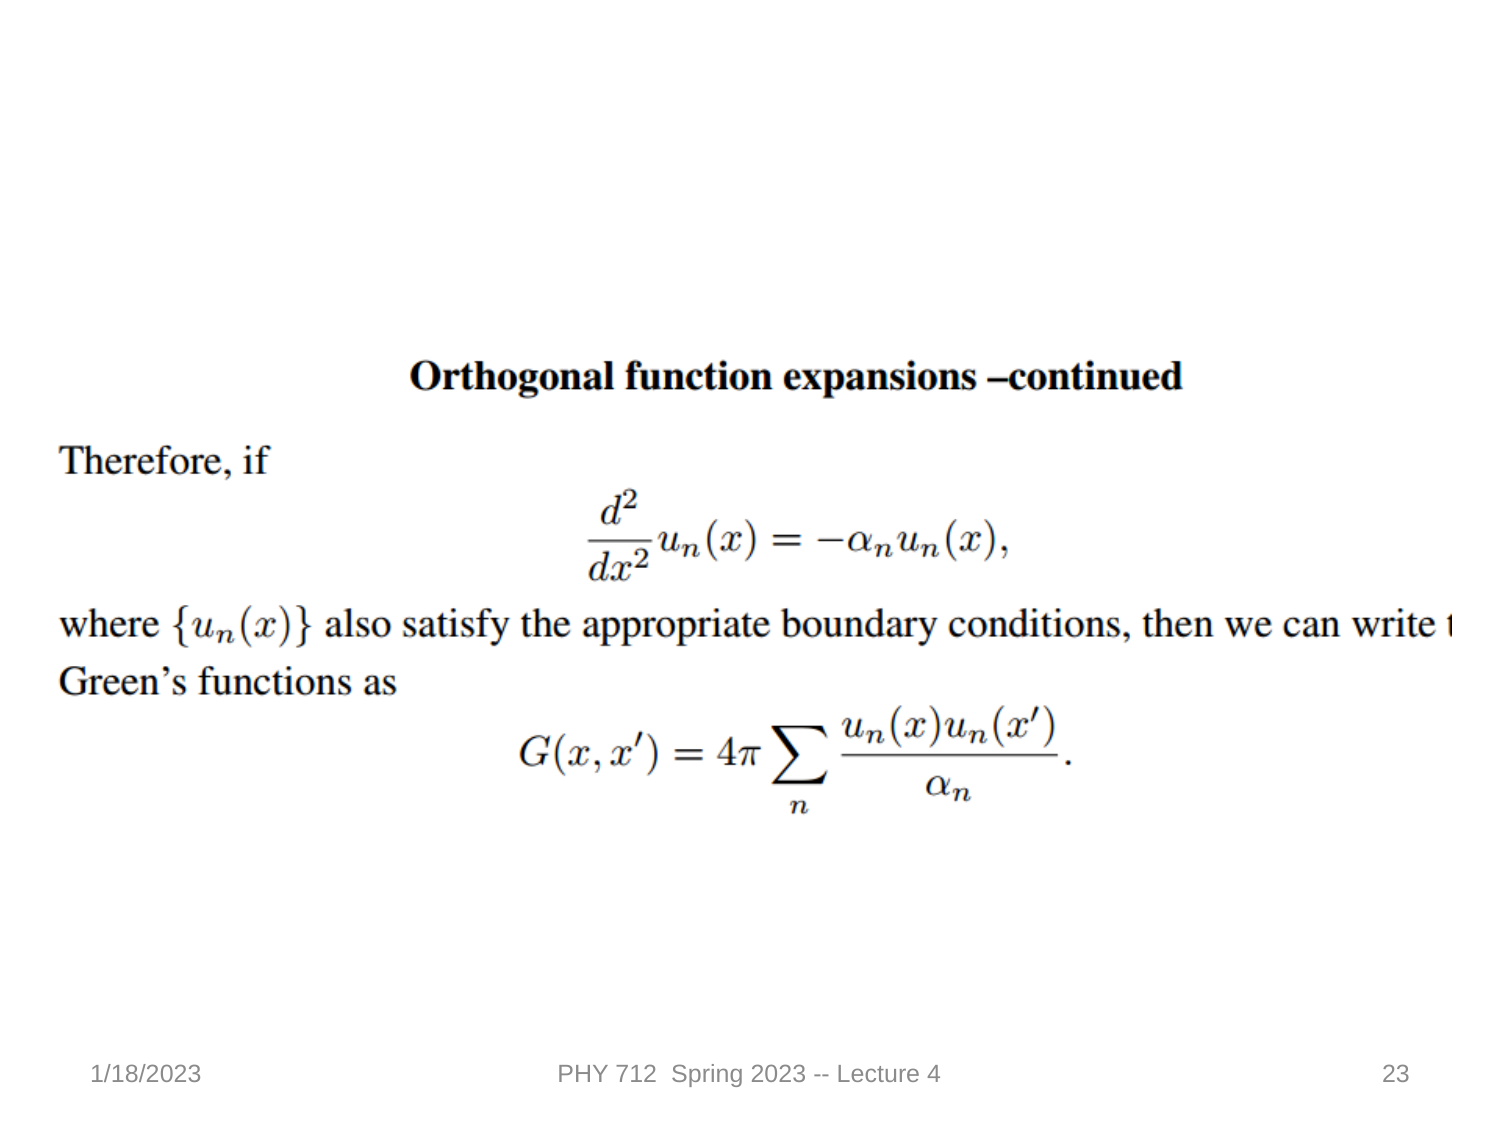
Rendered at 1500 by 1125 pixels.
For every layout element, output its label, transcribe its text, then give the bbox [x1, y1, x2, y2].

picture [48, 244, 1452, 881]
footer PHY 712 Spring 2023 -- Lecture 4 [512, 1042, 988, 1103]
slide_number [75, 1042, 425, 1103]
slide_number 23 [1074, 1042, 1425, 1103]
